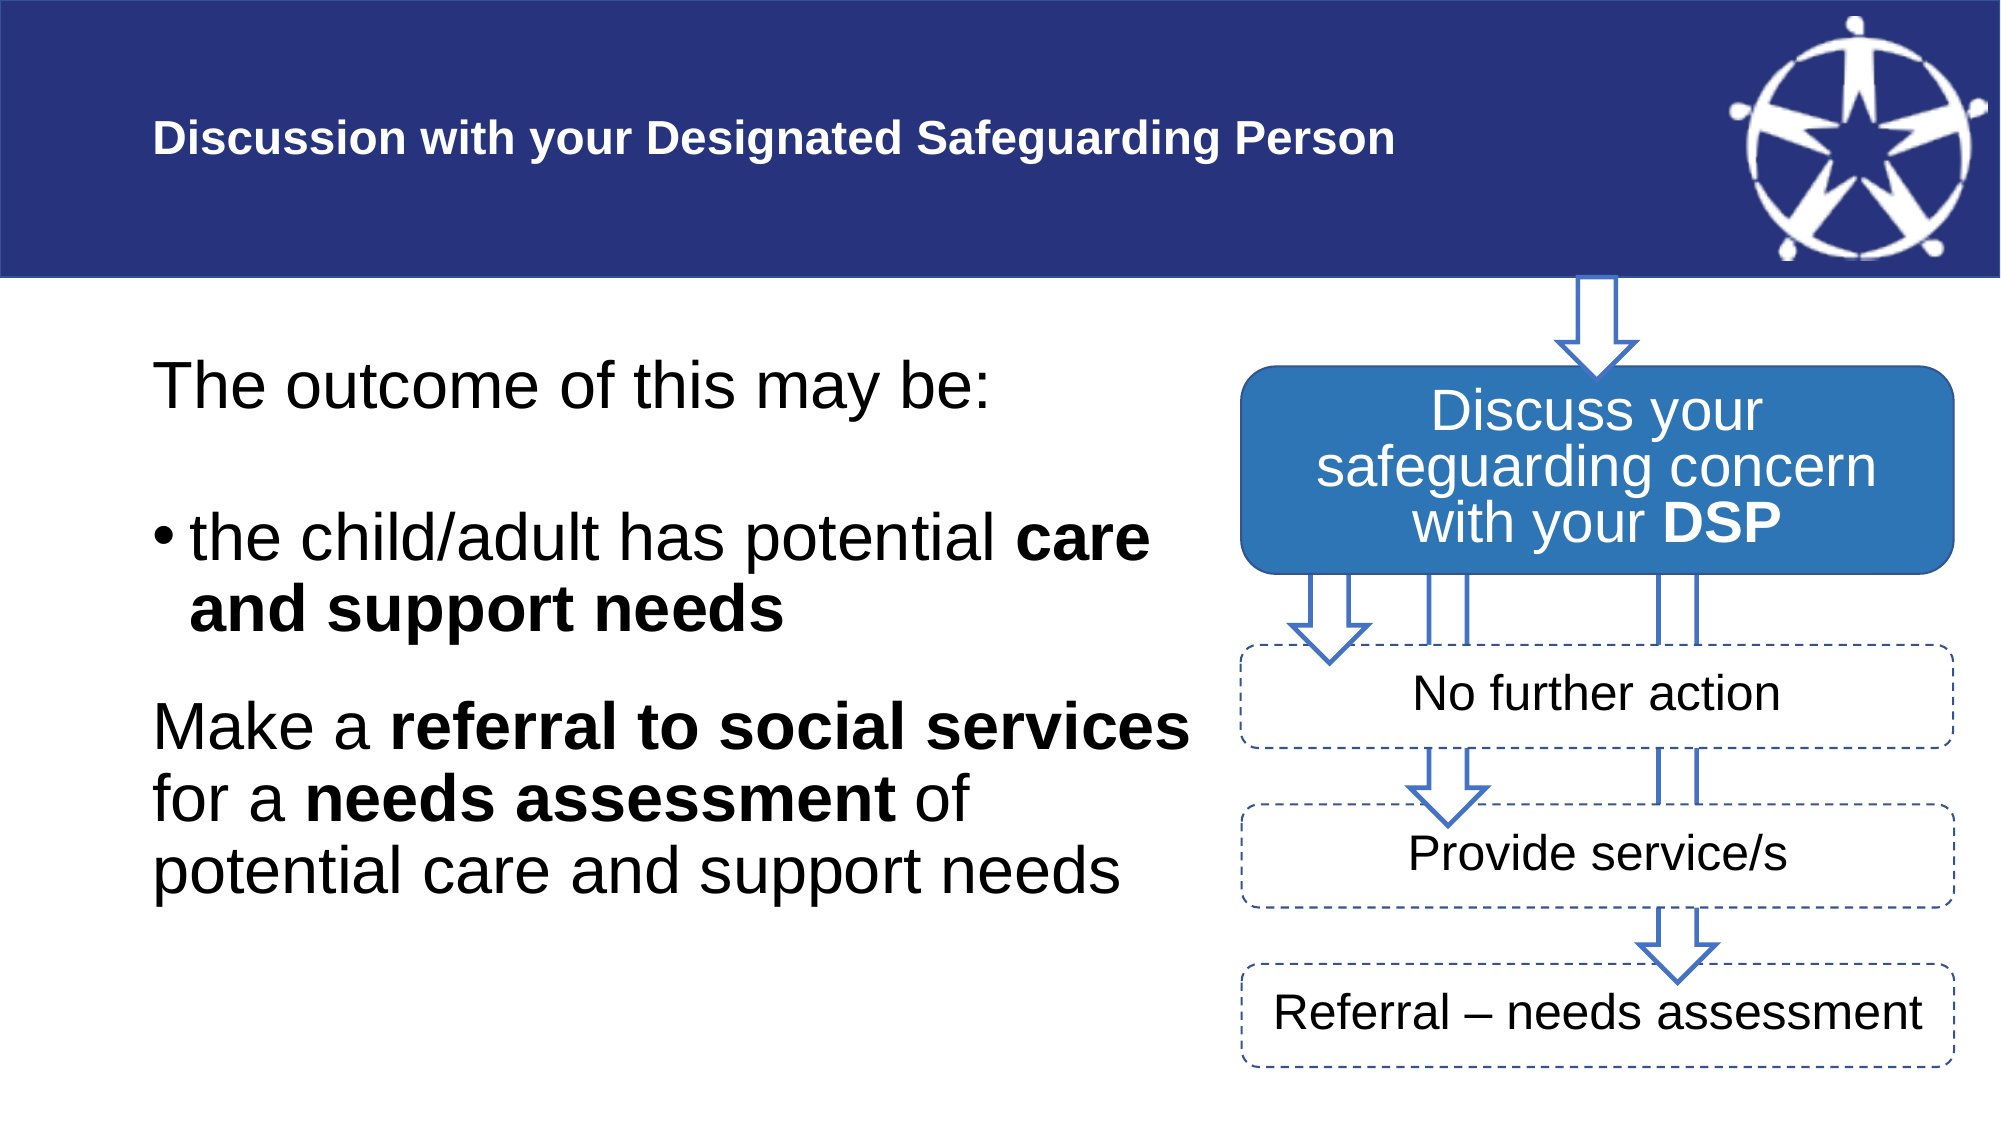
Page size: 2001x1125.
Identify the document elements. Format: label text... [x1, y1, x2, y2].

list the child/adult has potential care and support needs Make a referral to social services for a needs assessment of potential care and support needs [137, 494, 1235, 1118]
text_box [1289, 575, 1371, 665]
text_box Referral – needs assessment [1240, 962, 1956, 1069]
text_box [1637, 908, 1719, 985]
text_box Provide service/s [1240, 803, 1956, 909]
text_box [1657, 748, 1698, 804]
picture [1721, 16, 1988, 261]
text_box The outcome of this may be: [137, 343, 1167, 428]
text_box [1407, 748, 1489, 828]
text_box [1427, 575, 1469, 644]
text_box No further action [1239, 643, 1955, 750]
title Discussion with your Designated Safeguarding Person [137, 89, 1579, 188]
text_box [1657, 575, 1698, 644]
text_box [1556, 276, 1638, 382]
text_box Discuss your safeguarding concern with your DSP [1240, 365, 1955, 575]
